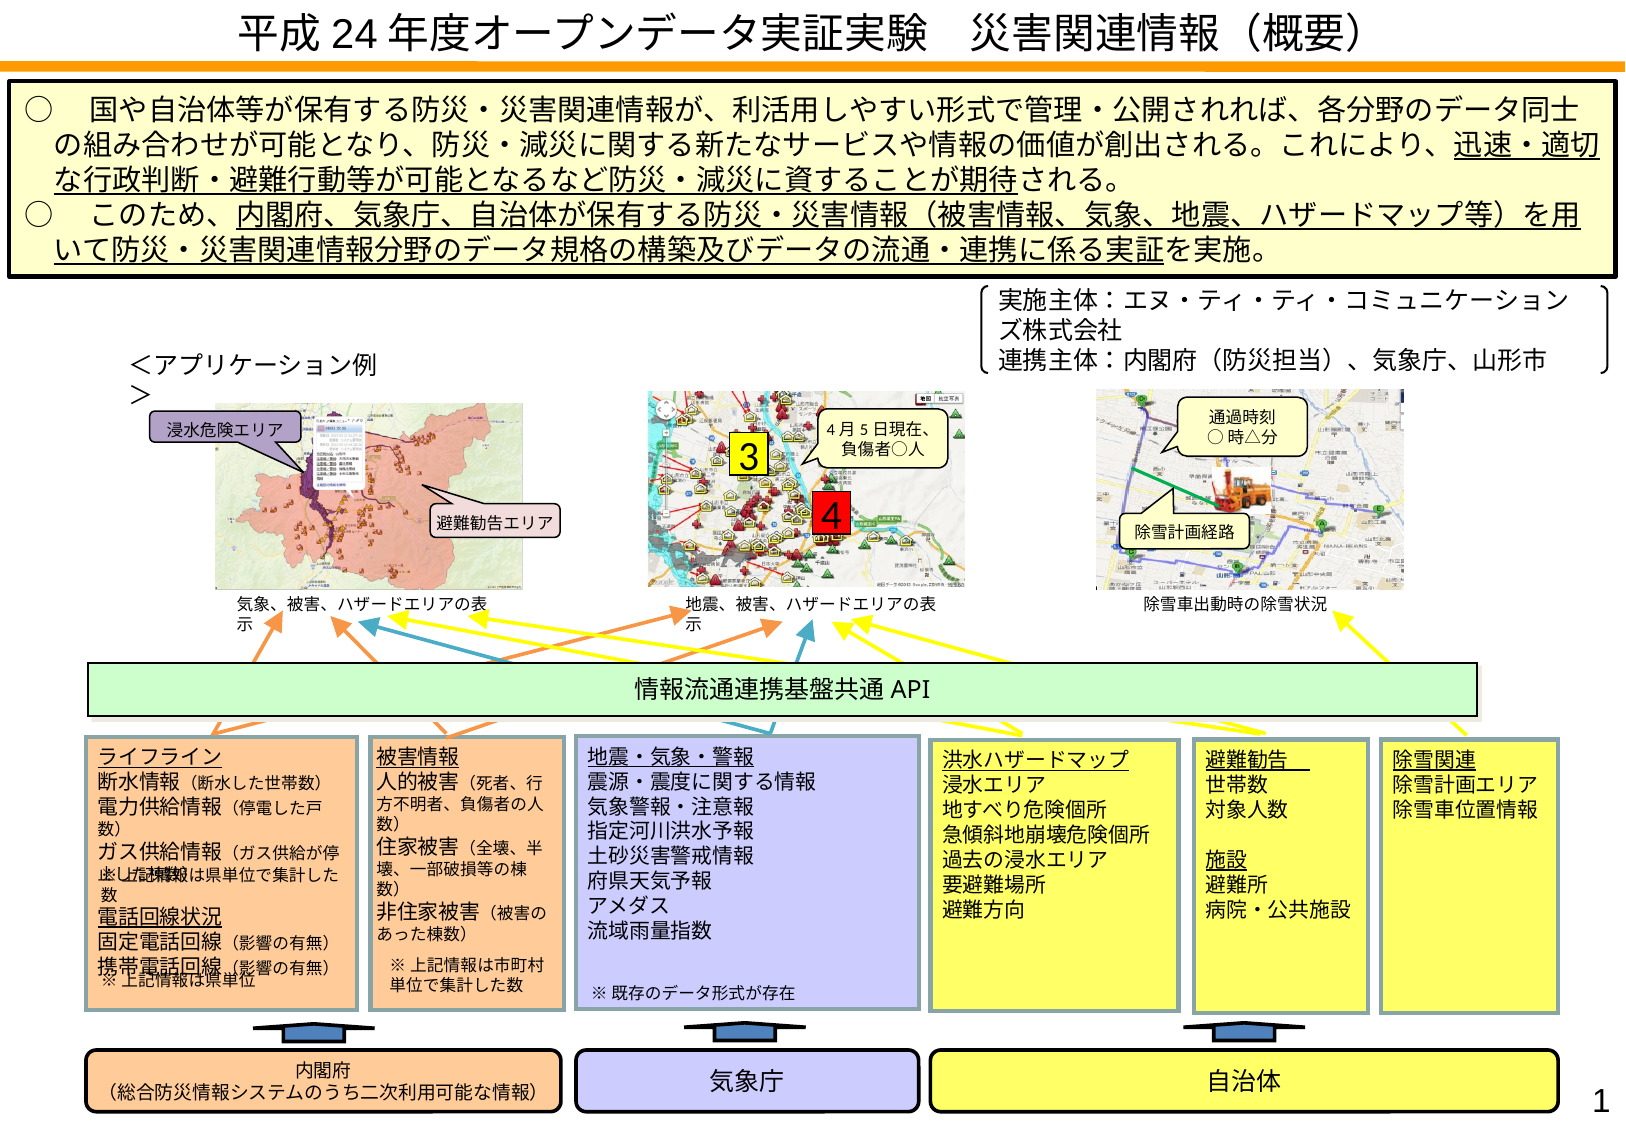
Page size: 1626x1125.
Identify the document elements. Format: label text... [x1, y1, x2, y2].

text_box 被害情報 人的被害（死者、行方不明者、負傷者の人数） 住家被害（全壊、半壊、一部破損等の棟数） 非住家被害（被害のあった棟数） [370, 736, 565, 1010]
text_box [387, 609, 632, 662]
text_box 内閣府 （総合防災情報システムのうち二次利用可能な情報） [85, 1050, 561, 1112]
text_box 平成24年度オープンデータ実証実験 災害関連情報（概要） [0, 0, 1625, 61]
text_box 洪水ハザードマップ 浸水エリア 地すべり危険個所 急傾斜地崩壊危険個所 過去の浸水エリア 要避難場所 避難方向 [930, 739, 1179, 1012]
slide_number 1 [1497, 1069, 1625, 1125]
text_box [1131, 467, 1220, 507]
text_box 地震・気象・警報 震源・震度に関する情報 気象警報・注意報 指定河川洪水予報 土砂災害警戒情報 府県天気予報 アメダス 流域雨量指数 [576, 735, 919, 975]
picture [1095, 389, 1404, 591]
text_box [467, 608, 778, 662]
text_box ※上記情報は県単位 [85, 962, 283, 997]
text_box 除雪関連 除雪計画エリア 除雪車位置情報 [1381, 739, 1559, 1013]
text_box 気象庁 [576, 1050, 919, 1112]
text_box ライフライン 断水情報（断水した世帯数） 電力供給情報（停電した戸数） ガス供給情報（ガス供給が停止した棟数） 電話回線状況 固定電話回線（影響の有無） 携帯電話回線（影響の有無） [85, 736, 357, 857]
text_box 避難勧告 世帯数 対象人数 施設 避難所 病院・公共施設 [1193, 739, 1368, 1013]
text_box ※既存のデータ形式が存在 [576, 975, 919, 1011]
text_box 浸水危険エリア [149, 418, 210, 443]
picture [215, 403, 524, 590]
text_box ライフライン 断水情報（断水した世帯数） 電力供給情報（停電した戸数） ガス供給情報（ガス供給が停止した棟数） 電話回線状況 固定電話回線（影響の有無） 携帯電話回線（影響の有無） [85, 913, 357, 1010]
text_box ○ 国や自治体等が保有する防災・災害関連情報が、利活用しやすい形式で管理・公開されれば、各分野のデータ同士の組み合わせが可能となり、防災・減災に関する新たなサービスや情報の価値が創出される。これにより、迅速・適切な行政判断・避難行動等が可能となるなど防災・減災に資することが期待される。 ○ このため、内閣府、気象庁、自治体が保有する防災・災害情報（被害情報、気象、地震、ハザードマップ等）を用いて防災・災害関連情報分野のデータ規格の構築及びデータの流通・連携に係る実証を実施。 [7, 79, 1618, 279]
picture [646, 390, 965, 588]
text_box [684, 1022, 806, 1041]
text_box ※上記情報は市町村単位で集計した数 [374, 947, 561, 1003]
text_box 除雪車出動時の除雪状況 [1128, 596, 1404, 622]
text_box [1183, 1022, 1306, 1041]
text_box 自治体 [930, 1050, 1559, 1112]
text_box ※上記情報は県単位で集計した数 [85, 857, 364, 913]
text_box 避難勧告エリア [528, 503, 561, 538]
text_box 気象、被害、ハザードエリアの表示 [221, 597, 518, 641]
text_box 地震、被害、ハザードエリアの表示 [670, 590, 967, 641]
text_box [253, 1023, 375, 1042]
text_box 情報流通連携基盤共通API [88, 662, 1477, 716]
text_box [1332, 610, 1388, 662]
text_box 実施主体：エヌ・ティ・ティ・コミュニケーションズ株式会社 連携主体：内閣府（防災担当）、気象庁、山形市 [980, 285, 1609, 374]
text_box ＜アプリケーション例＞ [113, 342, 399, 418]
